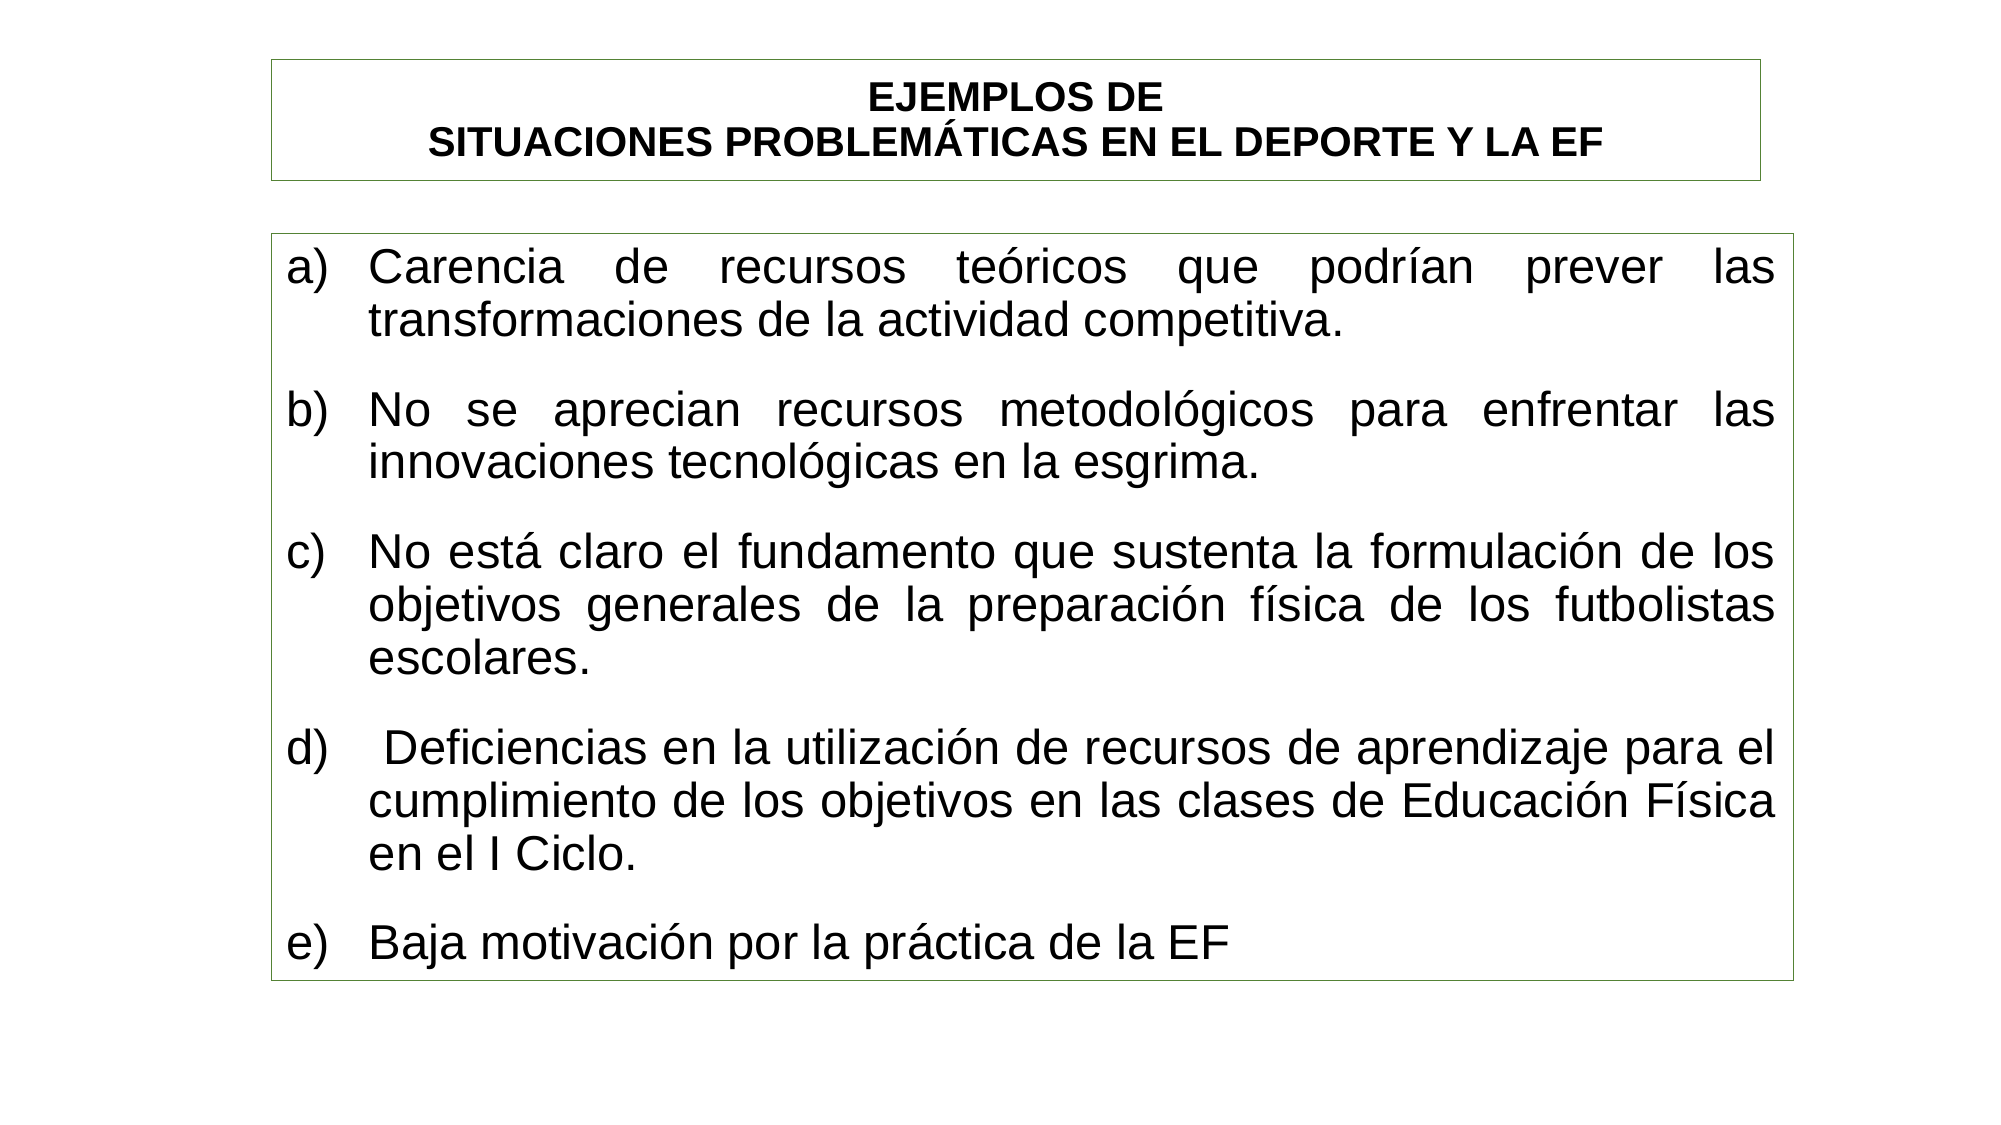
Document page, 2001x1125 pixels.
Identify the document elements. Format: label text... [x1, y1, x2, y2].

title EJEMPLOS DE SITUACIONES PROBLEMÁTICAS EN EL DEPORTE Y LA EF [271, 59, 1761, 181]
list Carencia de recursos teóricos que podrían prever las transformaciones de la actividad competitiva. No se aprecian recursos metodológicos para enfrentar las innovaciones tecnológicas en la esgrima. No está claro el fundamento que sustenta la formulación de los objetivos generales de la preparación física de los futbolistas escolares. Deficiencias en la utilización de recursos de aprendizaje para el cumplimiento de los objetivos en las clases de Educación Física en el I Ciclo. Baja motivación por la práctica de la EF [271, 233, 1794, 981]
